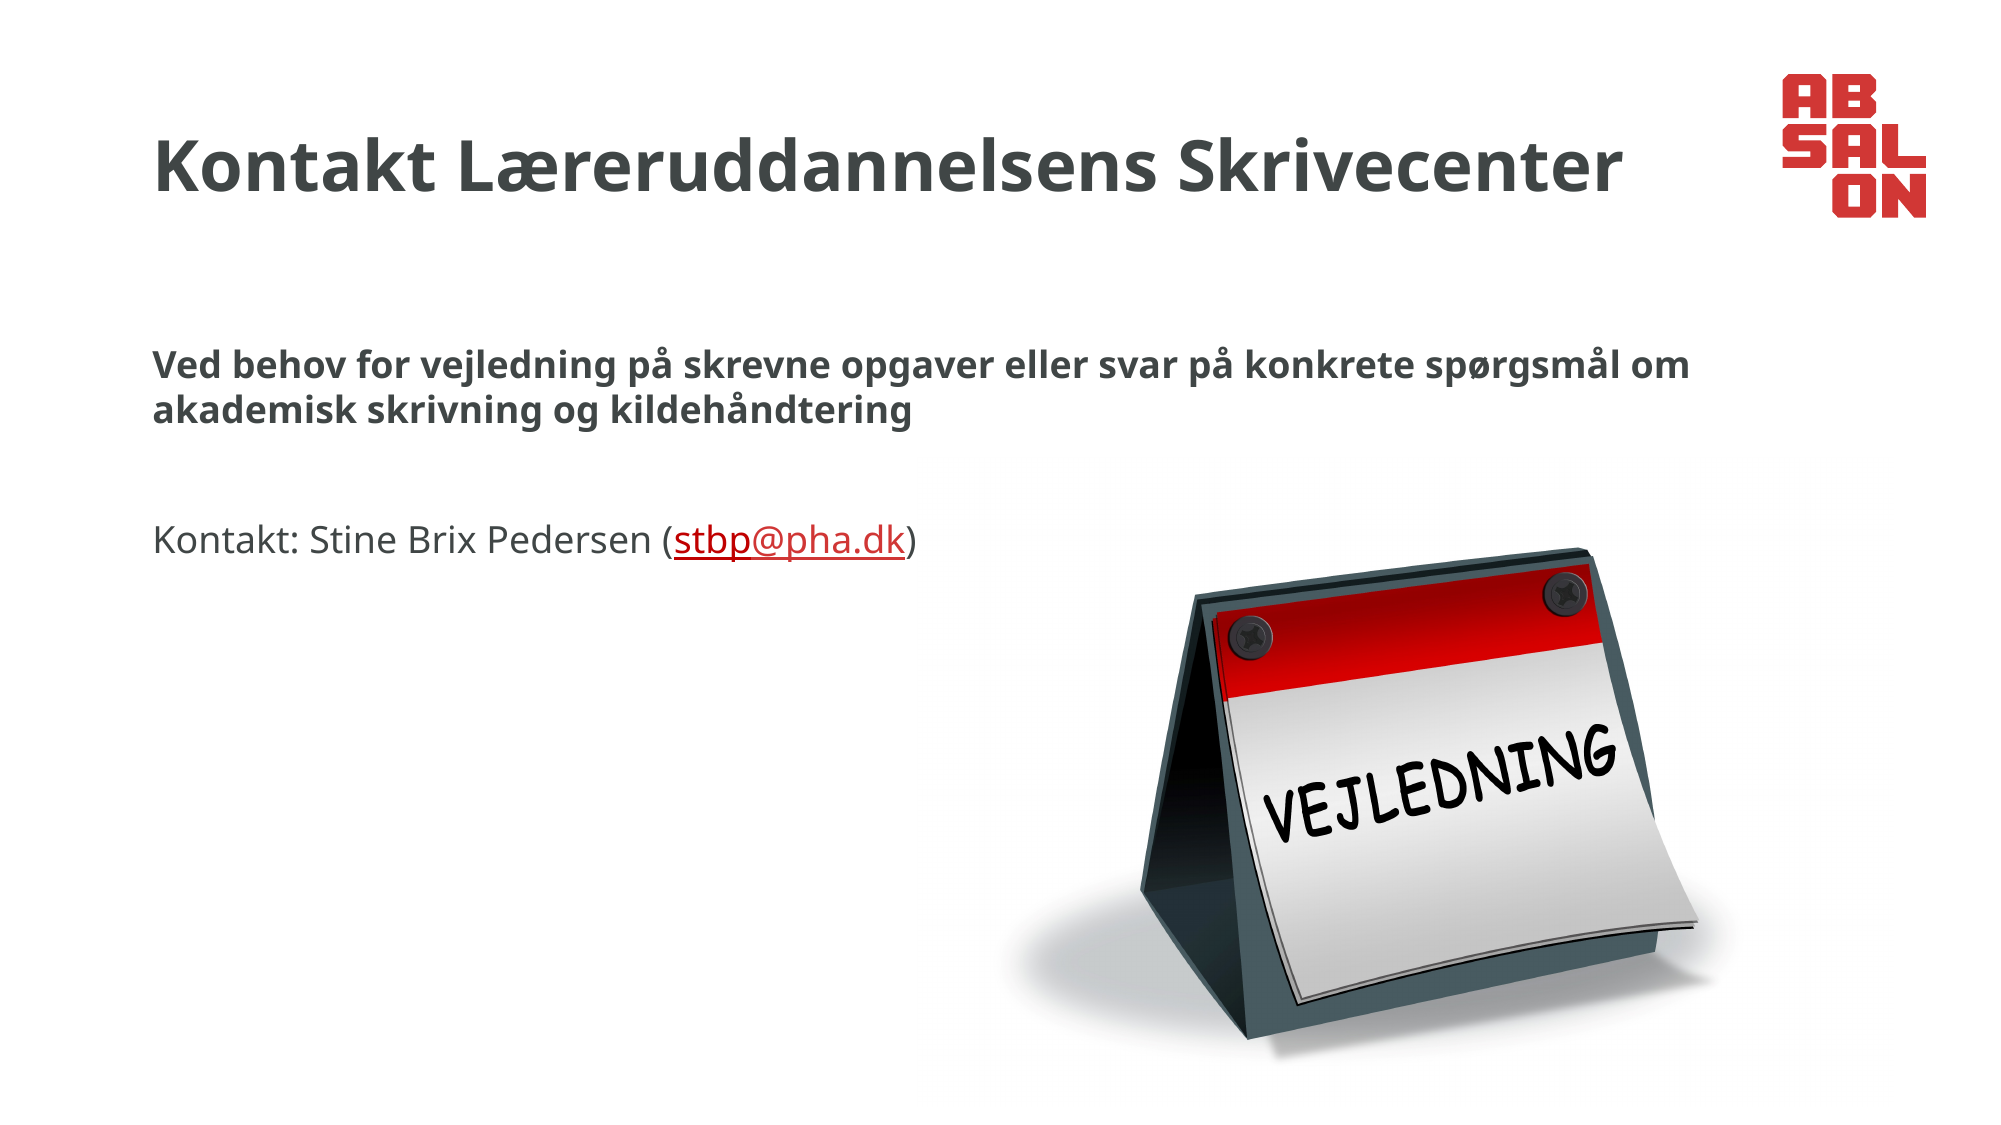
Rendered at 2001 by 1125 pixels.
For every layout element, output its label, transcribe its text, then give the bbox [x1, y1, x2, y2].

list Ved behov for vejledning på skrevne opgaver eller svar på konkrete spørgsmål om akademisk skrivning og kildehåndtering Kontakt: Stine Brix Pedersen (stbp@pha.dk) [137, 325, 1863, 1040]
picture [917, 457, 1894, 1107]
title Kontakt Læreruddannelsens Skrivecenter [137, 59, 1863, 278]
